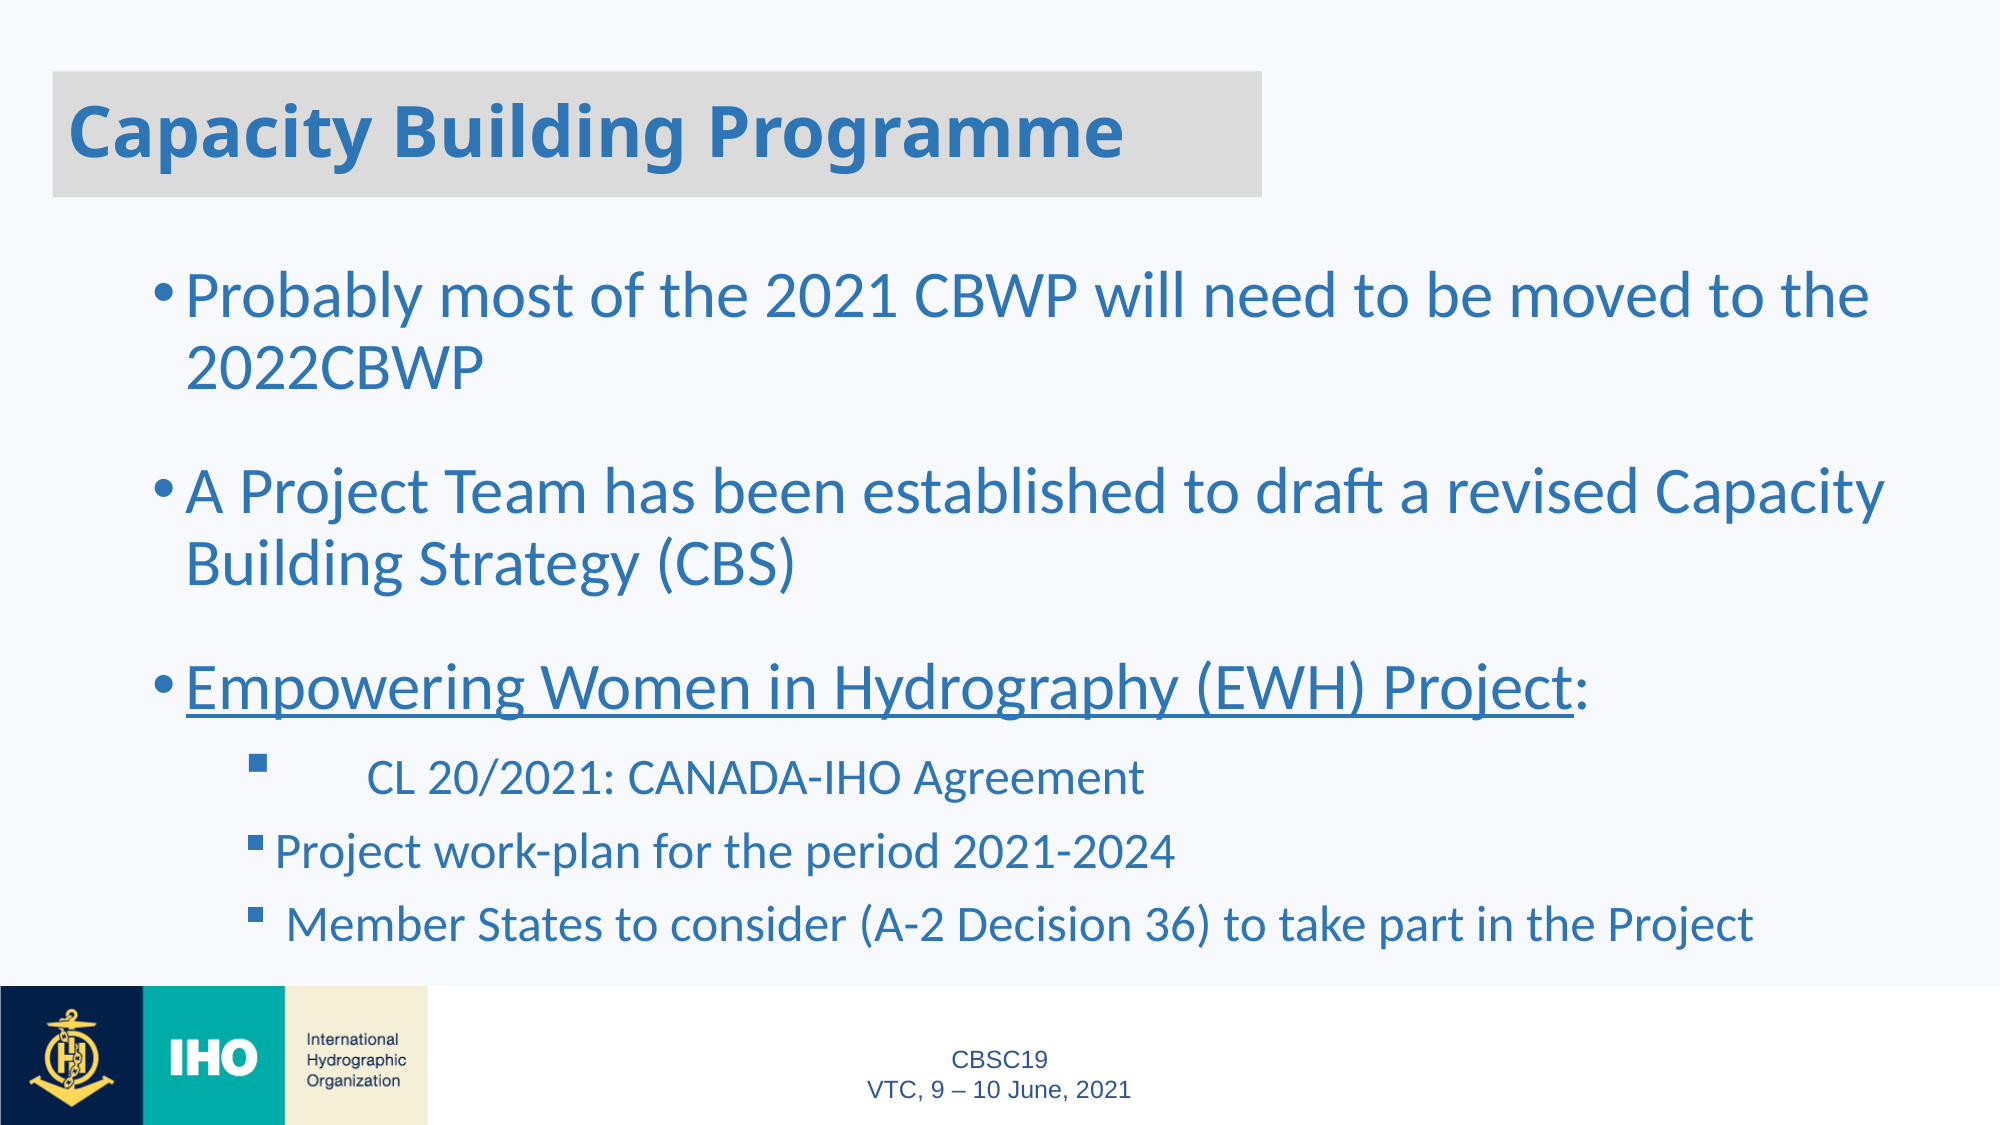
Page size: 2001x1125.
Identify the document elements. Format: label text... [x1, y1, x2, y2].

title Capacity Building Programme [52, 71, 1262, 198]
picture [0, 987, 428, 1125]
list Probably most of the 2021 CBWP will need to be moved to the 2022CBWP A Project Team has been established to draft a revised Capacity Building Strategy (CBS) Empowering Women in Hydrography (EWH) Project: CL 20/2021: CANADA-IHO Agreement Project work-plan for the period 2021-2024 Member States to consider (A-2 Decision 36) to take part in the Project [137, 252, 1904, 967]
